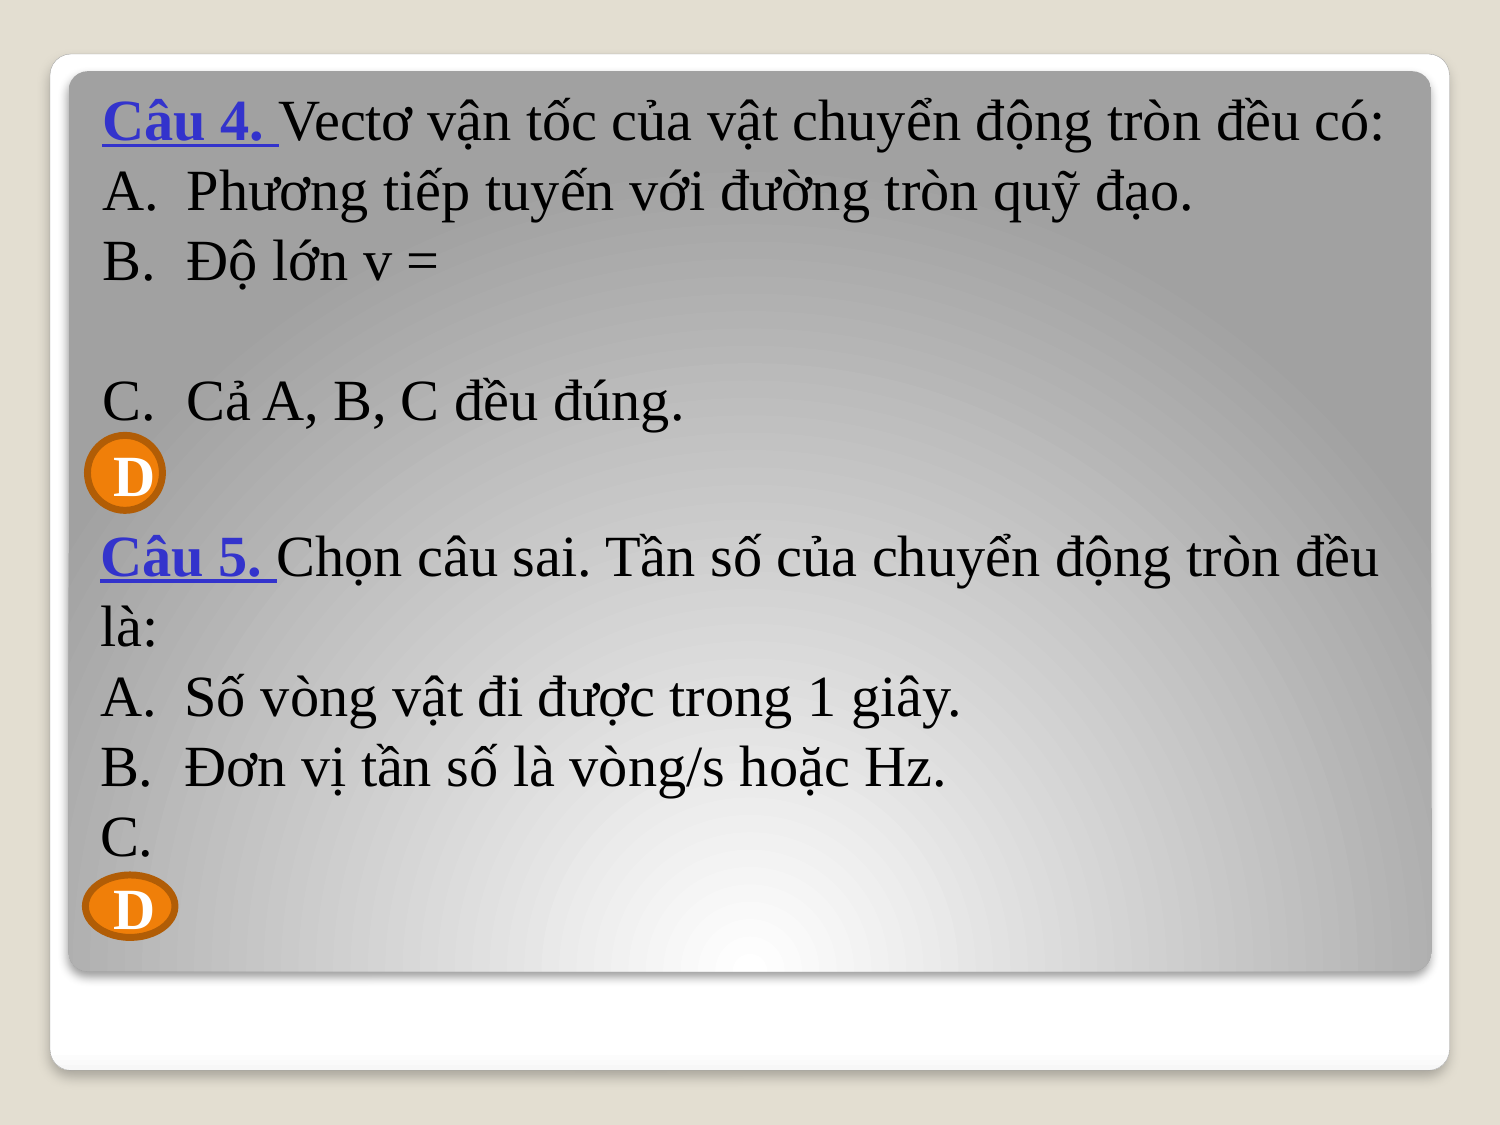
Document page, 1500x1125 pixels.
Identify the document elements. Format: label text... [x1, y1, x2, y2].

text_box D [83, 431, 166, 514]
text_box D [81, 871, 179, 941]
